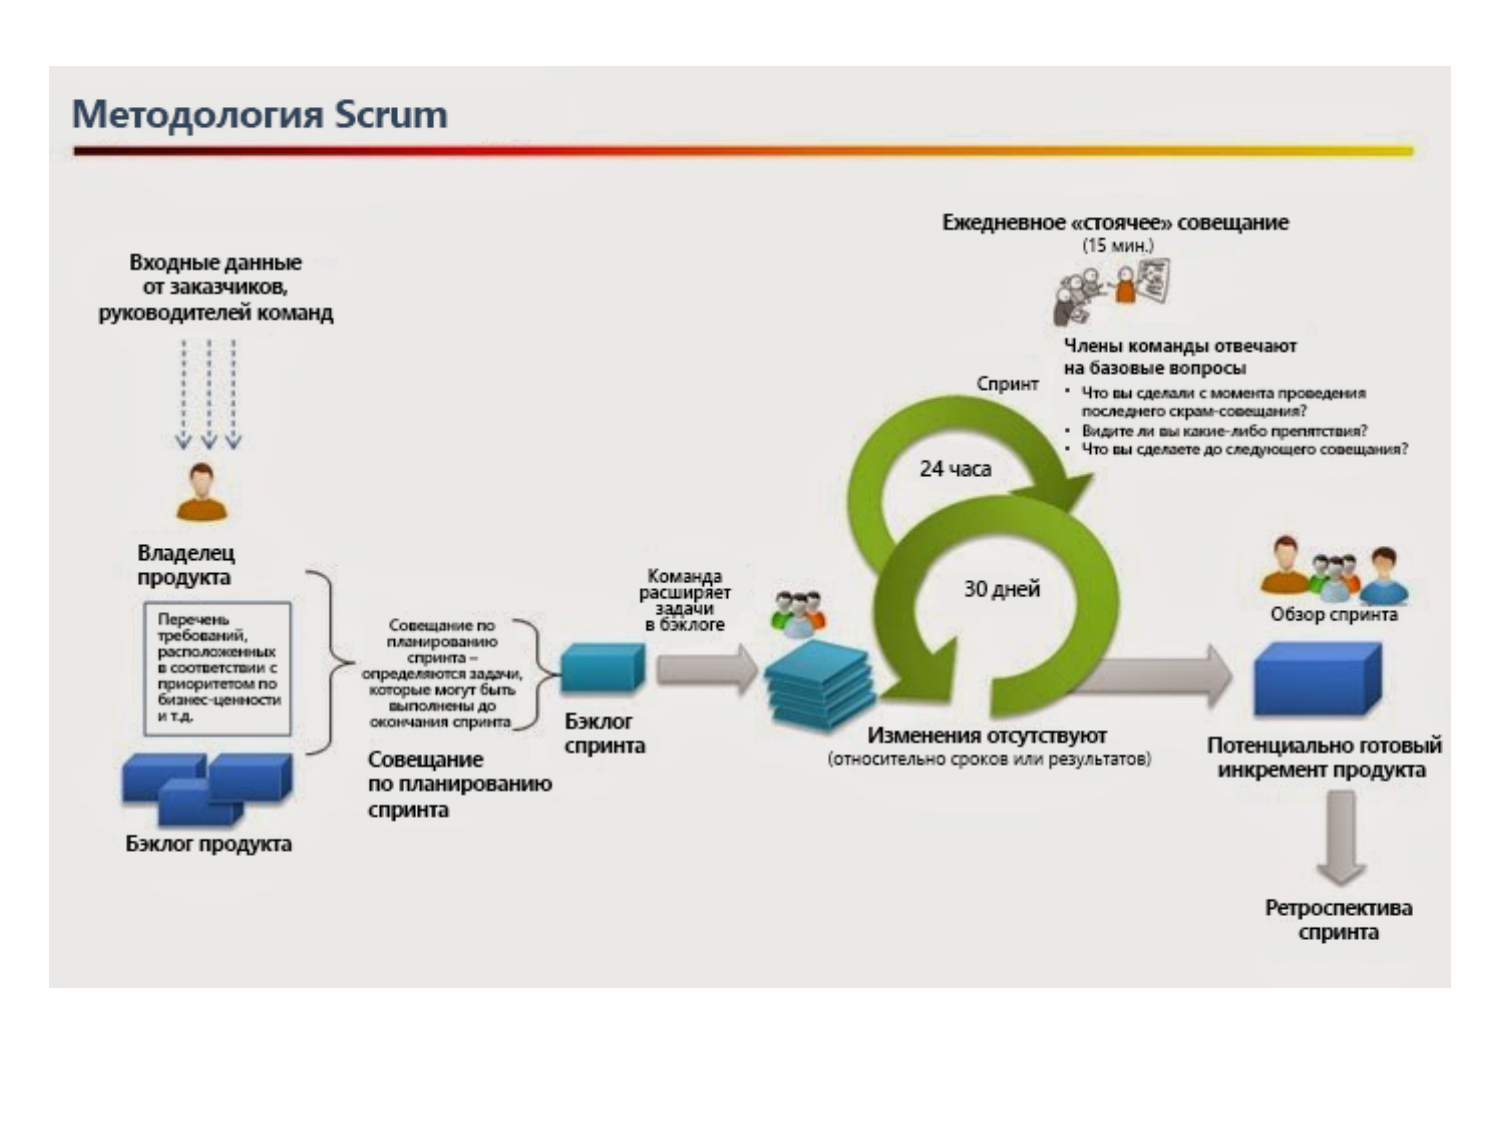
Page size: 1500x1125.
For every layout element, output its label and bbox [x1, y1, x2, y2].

list [49, 66, 1451, 988]
